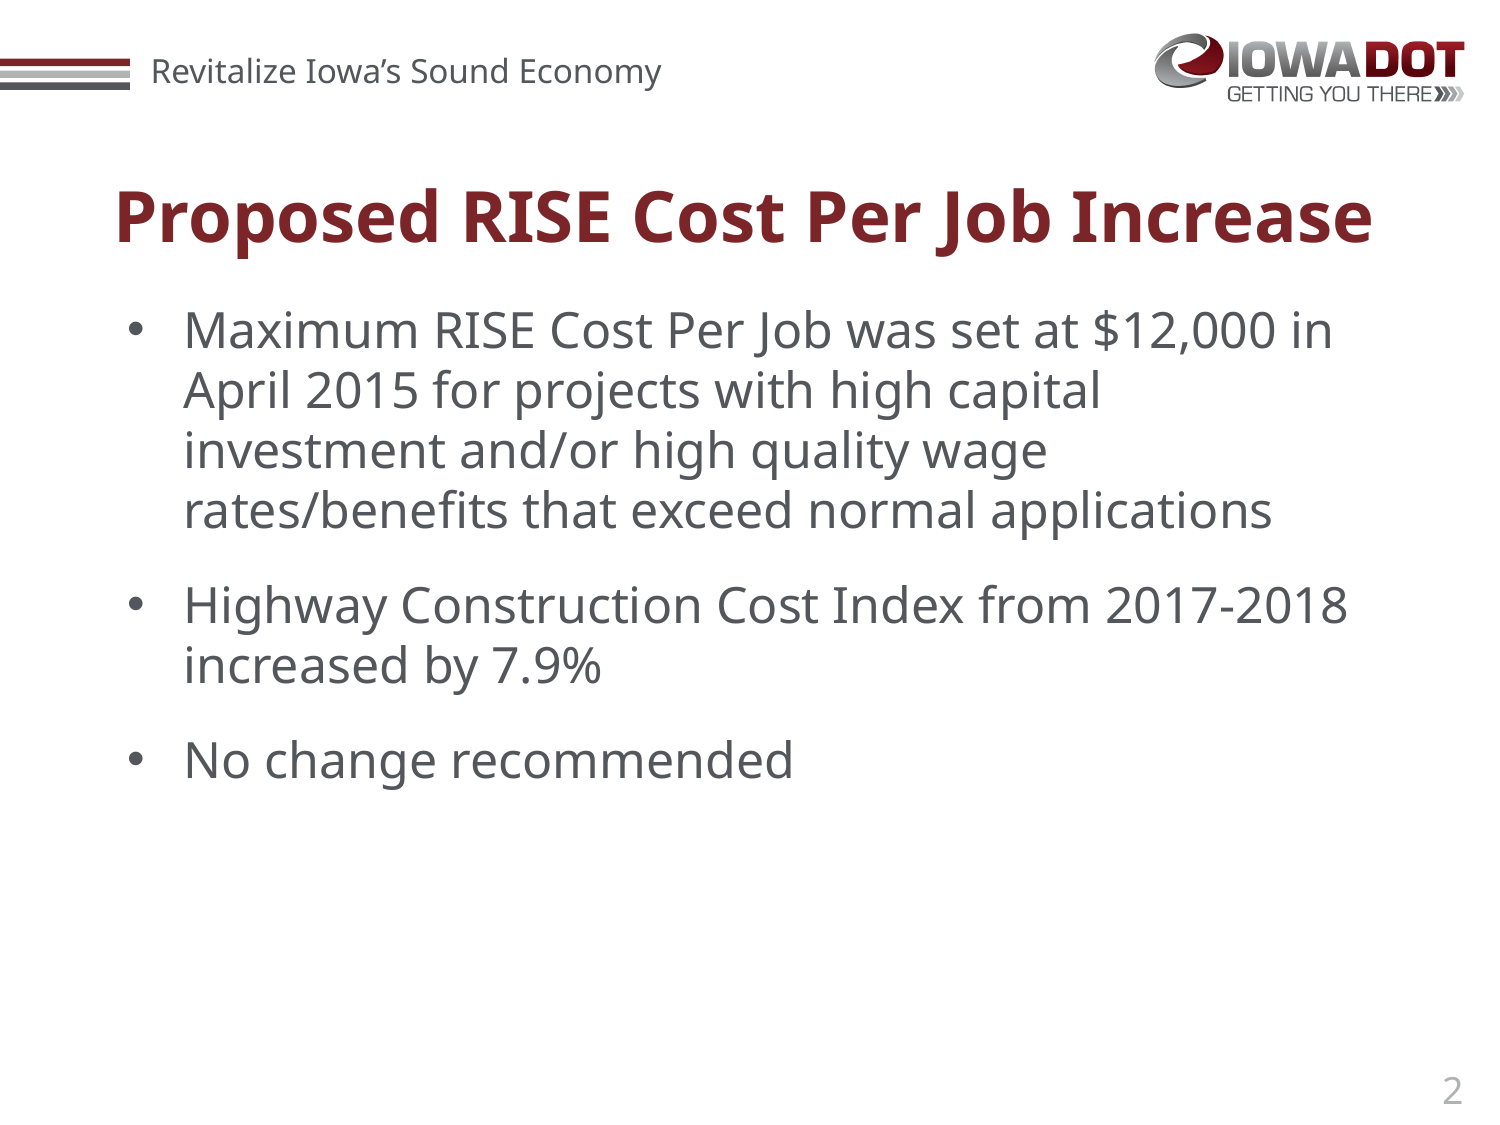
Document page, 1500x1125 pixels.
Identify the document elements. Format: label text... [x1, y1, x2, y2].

list Maximum RISE Cost Per Job was set at $12,000 in April 2015 for projects with high capital investment and/or high quality wage rates/benefits that exceed normal applications Highway Construction Cost Index from 2017-2018 increased by 7.9% No change recommended [112, 290, 1388, 953]
picture [1147, 23, 1471, 114]
title Proposed RISE Cost Per Job Increase [29, 184, 1459, 244]
